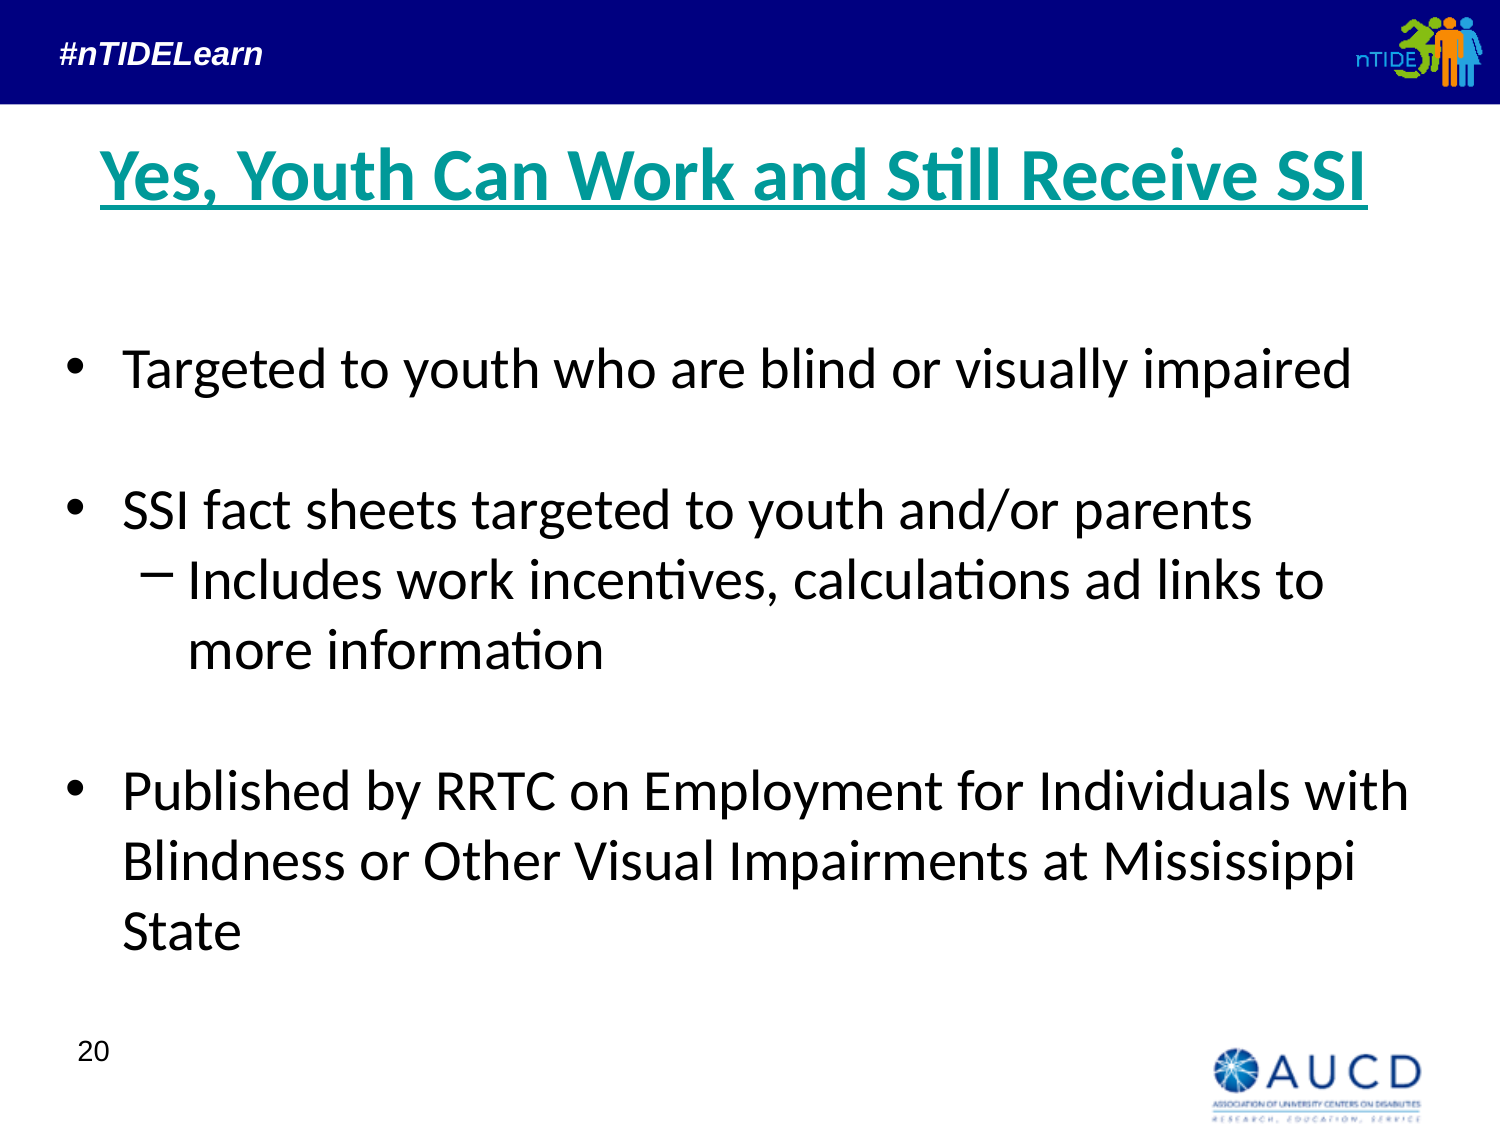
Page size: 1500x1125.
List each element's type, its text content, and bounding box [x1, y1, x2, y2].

list Targeted to youth who are blind or visually impaired SSI fact sheets targeted to youth and/or parents Includes work incentives, calculations ad links to more information Published by RRTC on Employment for Individuals with Blindness or Other Visual Impairments at Mississippi State [50, 262, 1467, 1070]
picture [1209, 1045, 1426, 1125]
picture [1336, 12, 1494, 93]
title Yes, Youth Can Work and Still Receive SSI [43, 117, 1425, 275]
text_box [0, 0, 1500, 105]
slide_number 20 [24, 1024, 126, 1104]
text_box #nTIDELearn [43, 24, 407, 80]
